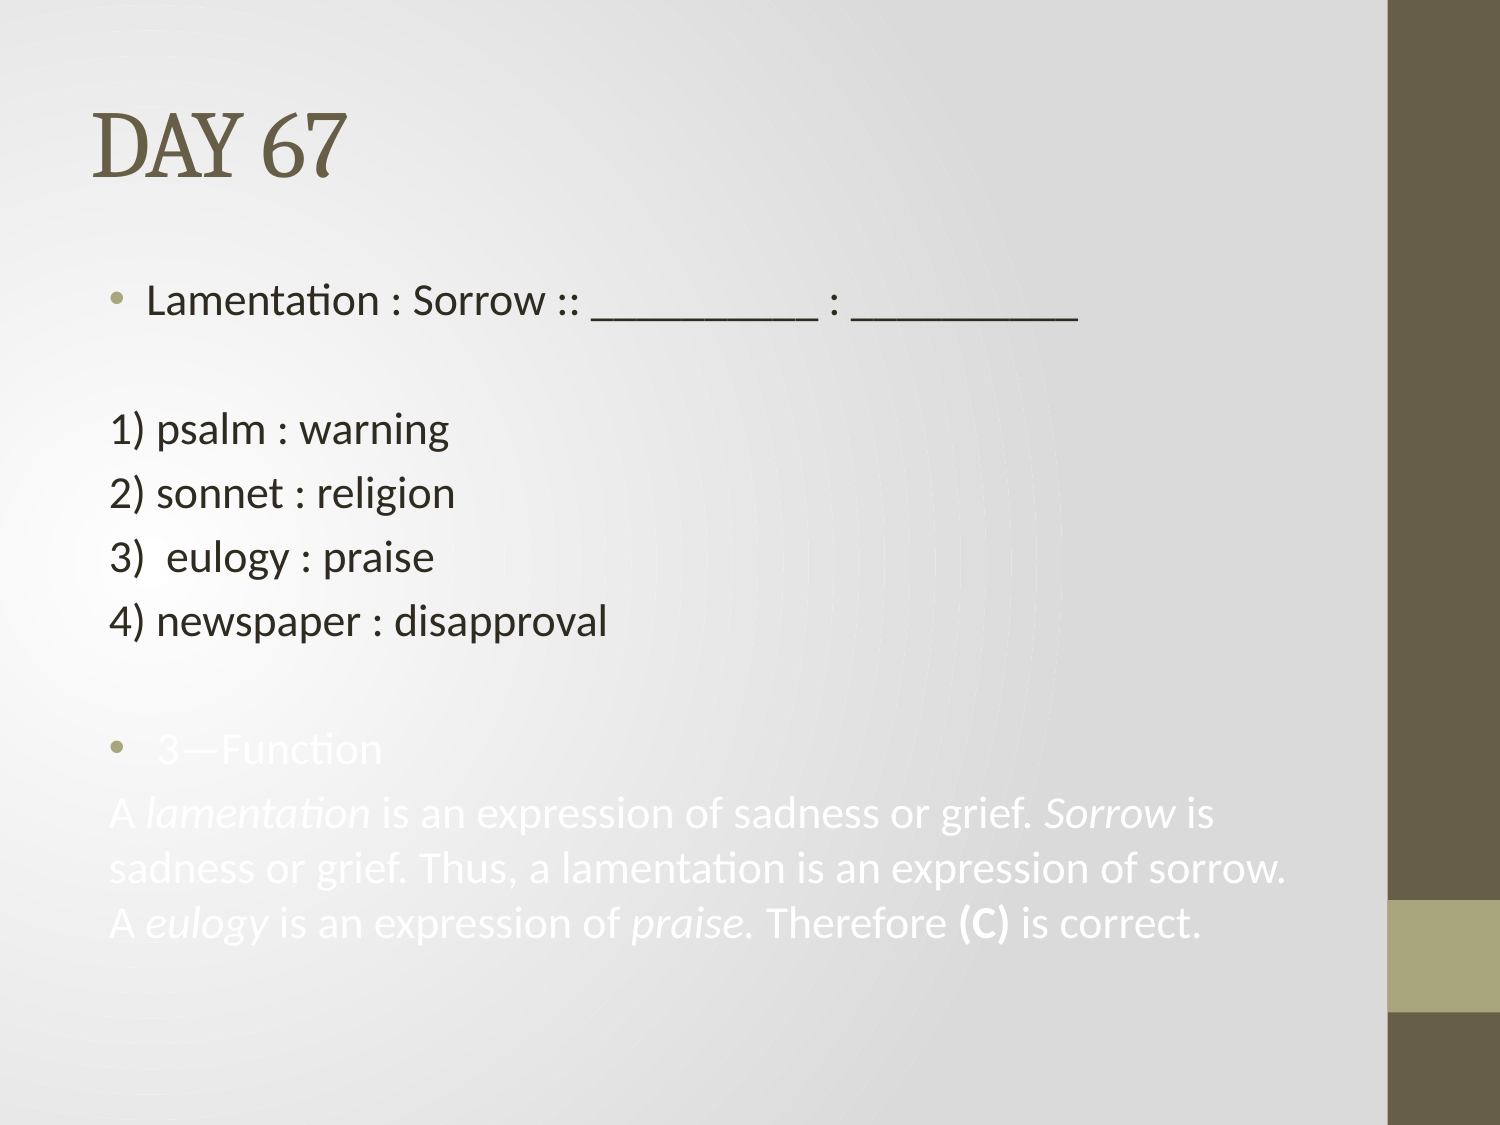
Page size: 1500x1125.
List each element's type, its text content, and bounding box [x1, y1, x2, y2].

title DAY 67 [75, 45, 1325, 233]
list Lamentation : Sorrow :: __________ : __________ 1) psalm : warning 2) sonnet : religion 3) eulogy : praise 4) newspaper : disapproval 3—Function A lamentation is an expression of sadness or grief. Sorrow is sadness or grief. Thus, a lamentation is an expression of sorrow. A eulogy is an expression of praise. Therefore (C) is correct. [75, 262, 1325, 1050]
